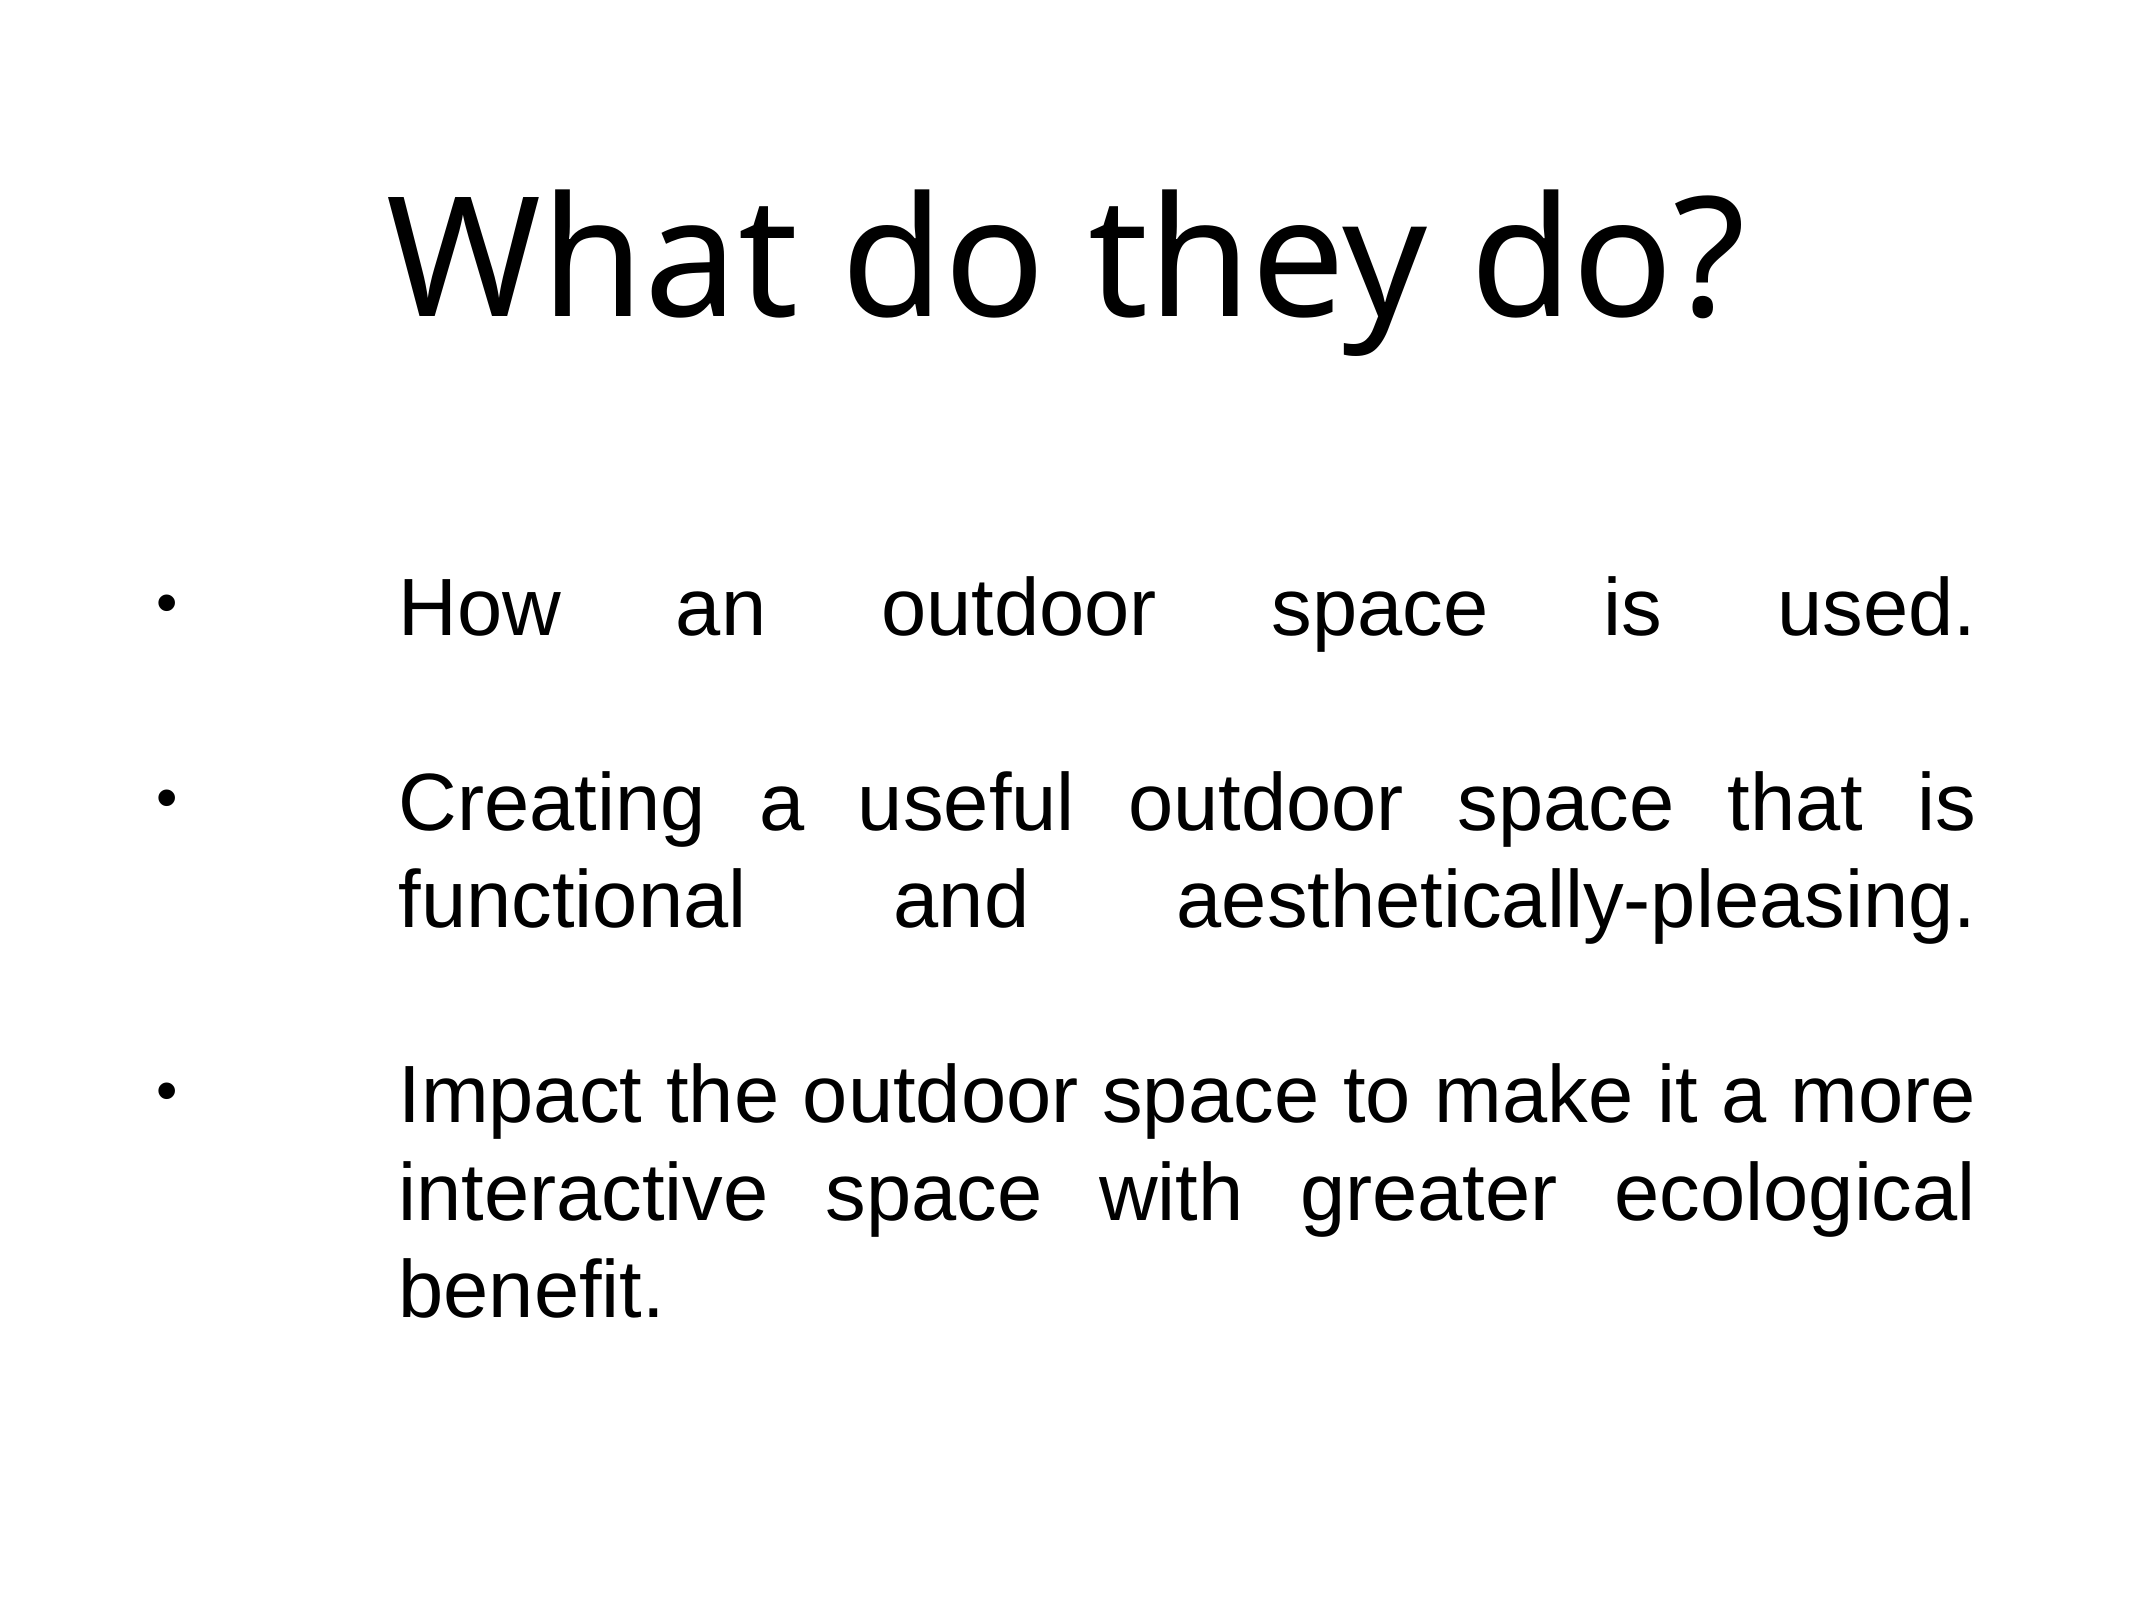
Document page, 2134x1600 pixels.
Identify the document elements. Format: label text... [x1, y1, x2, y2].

title What do they do? [155, 72, 1978, 427]
list How an outdoor space is used. Creating a useful outdoor space that is functional and aesthetically-pleasing. Impact the outdoor space to make it a more interactive space with greater ecological benefit. [155, 427, 1978, 1460]
